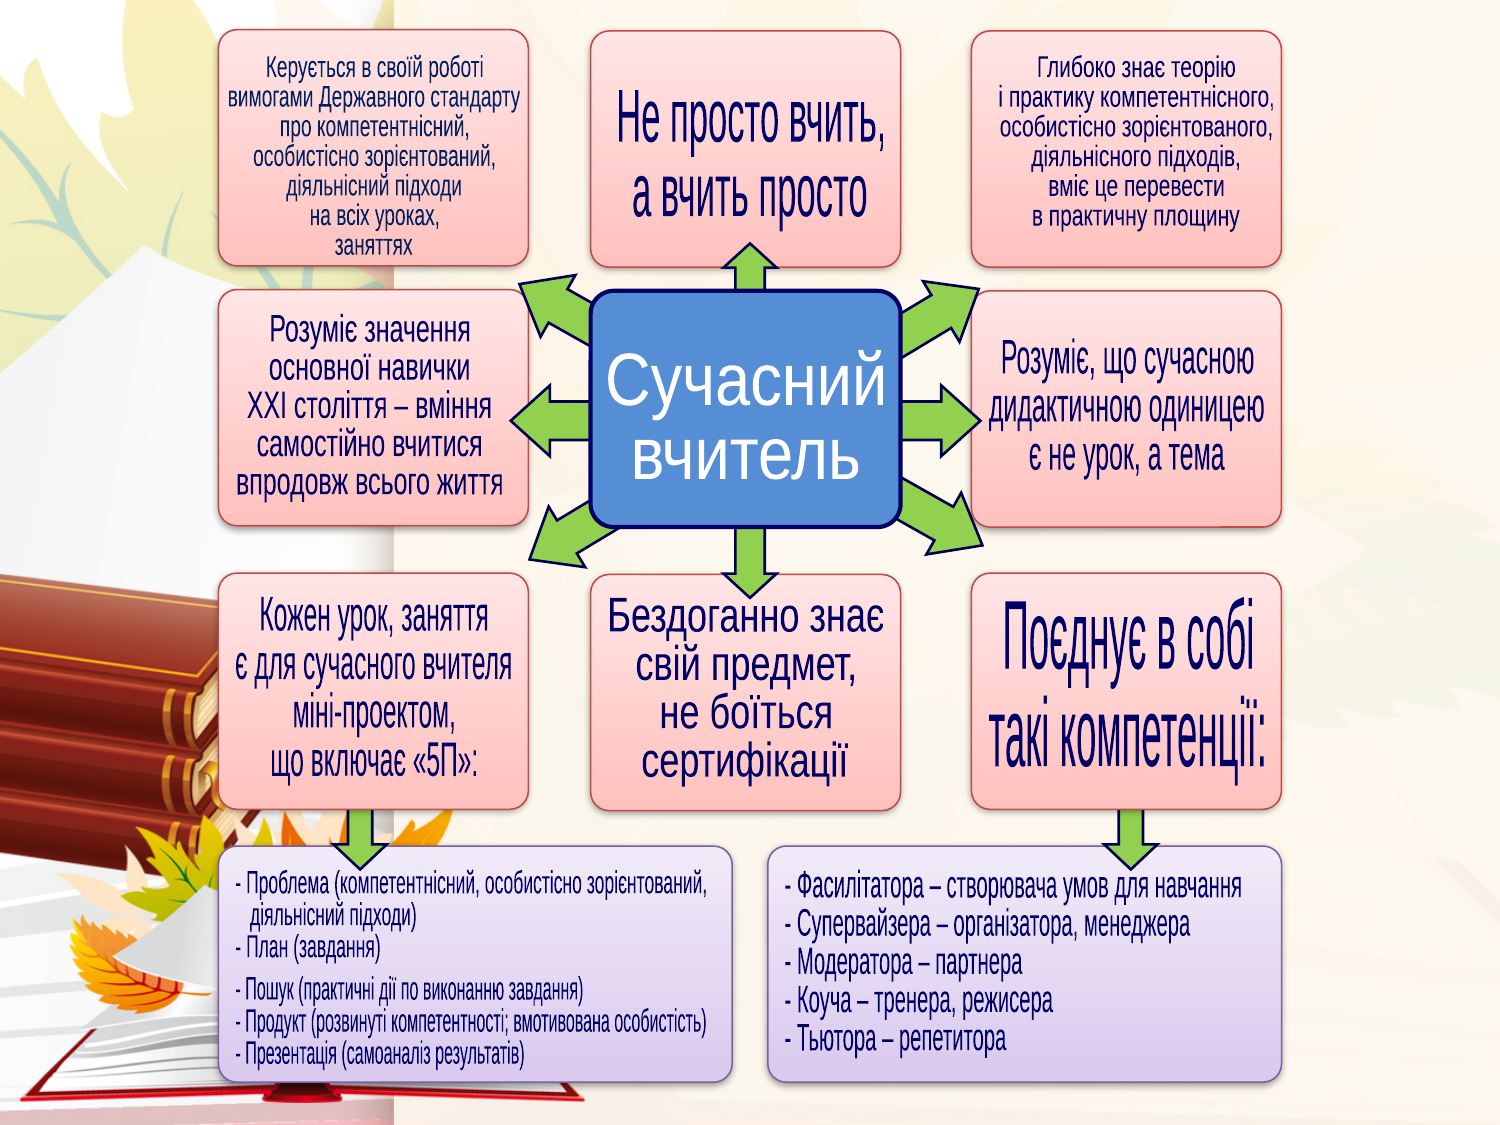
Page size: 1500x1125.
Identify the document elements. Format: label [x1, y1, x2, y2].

text_box [723, 528, 777, 598]
text_box [392, 1014, 399, 1032]
text_box [1074, 877, 1086, 898]
text_box [257, 982, 294, 1007]
text_box [1148, 179, 1158, 202]
text_box [641, 1007, 649, 1032]
text_box [558, 1014, 600, 1032]
text_box [684, 876, 692, 894]
picture [0, 0, 1500, 1125]
text_box [664, 875, 682, 894]
text_box [524, 876, 532, 894]
text_box [326, 908, 334, 926]
text_box [878, 915, 887, 936]
text_box [436, 1046, 468, 1071]
text_box [333, 817, 387, 870]
text_box [589, 30, 902, 268]
text_box [358, 876, 369, 894]
text_box [615, 1014, 631, 1032]
text_box [529, 500, 620, 568]
text_box [299, 939, 317, 958]
text_box [650, 1014, 658, 1032]
text_box [336, 939, 346, 958]
text_box [347, 1046, 374, 1064]
text_box [947, 953, 988, 982]
text_box [337, 120, 349, 137]
text_box [999, 991, 1008, 1012]
text_box [429, 60, 449, 84]
text_box [970, 572, 1283, 811]
text_box [402, 908, 410, 926]
text_box [514, 1014, 532, 1032]
text_box [590, 290, 901, 528]
text_box [723, 243, 777, 290]
text_box [217, 288, 530, 527]
text_box [249, 90, 261, 107]
text_box [217, 572, 530, 811]
text_box [901, 281, 979, 359]
text_box [466, 982, 483, 1000]
text_box [970, 30, 1283, 268]
text_box [1062, 915, 1073, 936]
text_box [1072, 55, 1094, 78]
text_box [1025, 877, 1036, 898]
text_box [866, 915, 877, 936]
text_box [510, 385, 590, 457]
text_box [845, 915, 855, 944]
text_box [456, 876, 465, 894]
text_box [896, 477, 983, 555]
text_box [767, 845, 1283, 1084]
text_box [450, 54, 460, 78]
text_box [285, 120, 311, 167]
text_box [239, 90, 248, 107]
text_box [1034, 114, 1045, 137]
text_box [217, 28, 530, 267]
text_box [514, 869, 523, 894]
text_box [257, 1046, 290, 1071]
text_box [341, 652, 355, 680]
text_box [519, 275, 593, 347]
text_box [288, 60, 326, 84]
text_box [901, 385, 981, 457]
text_box [308, 876, 319, 894]
text_box [320, 876, 330, 894]
text_box [1104, 817, 1158, 870]
text_box [432, 982, 440, 1000]
text_box [257, 1014, 307, 1039]
text_box [1169, 915, 1191, 944]
text_box [693, 876, 702, 894]
text_box [359, 1014, 383, 1039]
text_box [920, 915, 931, 936]
text_box [1012, 953, 1023, 975]
text_box [380, 179, 389, 196]
text_box [965, 915, 976, 944]
text_box [279, 869, 297, 894]
text_box [413, 61, 422, 77]
text_box [970, 290, 1283, 528]
text_box [988, 877, 999, 906]
text_box [798, 947, 813, 974]
text_box [369, 179, 378, 196]
text_box [360, 908, 382, 932]
text_box [985, 1029, 1007, 1058]
text_box [1021, 90, 1031, 113]
text_box [902, 953, 913, 975]
text_box [1085, 915, 1097, 936]
text_box [533, 1014, 557, 1032]
text_box [384, 149, 394, 172]
text_box [217, 845, 733, 1084]
text_box [342, 1014, 358, 1032]
text_box [913, 876, 924, 898]
text_box [1205, 60, 1215, 84]
text_box [481, 150, 490, 166]
text_box [1072, 209, 1113, 226]
text_box [279, 90, 302, 107]
text_box [835, 877, 844, 898]
text_box [849, 953, 871, 982]
text_box [1032, 90, 1063, 107]
text_box [589, 573, 902, 812]
text_box [470, 150, 479, 166]
text_box [313, 982, 353, 1007]
text_box [304, 90, 313, 107]
text_box [408, 1014, 418, 1032]
text_box [311, 1008, 341, 1039]
text_box [455, 120, 464, 137]
text_box [466, 876, 474, 894]
